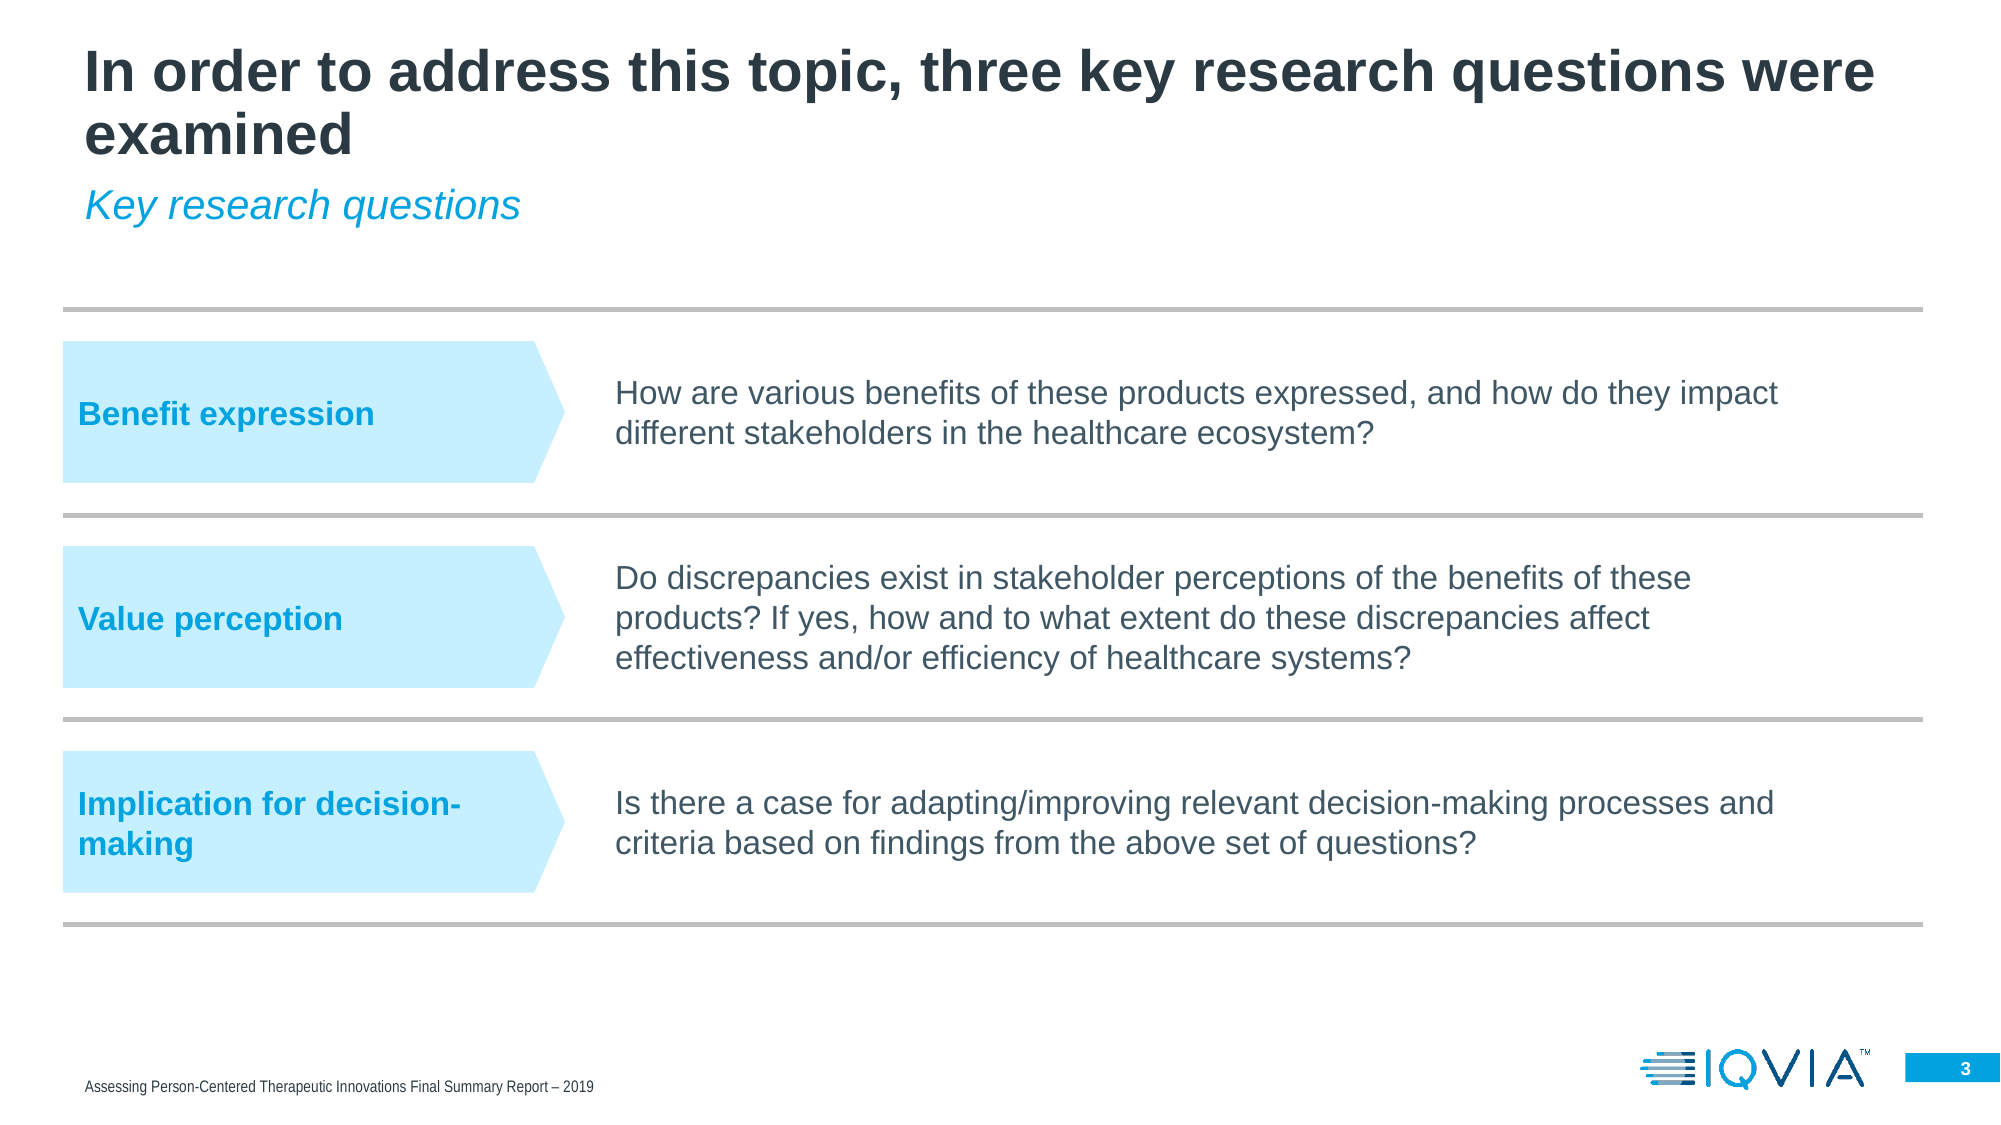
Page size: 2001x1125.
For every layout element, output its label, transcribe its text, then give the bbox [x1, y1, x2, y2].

picture [1724, 1055, 1751, 1082]
text_box Is there a case for adapting/improving relevant decision-making processes and criteria based on findings from the above set of questions? [600, 773, 1845, 869]
text_box Do discrepancies exist in stakeholder perceptions of the benefits of these products? If yes, how and to what extent do these discrepancies affect effectiveness and/or efficiency of healthcare systems? [600, 548, 1845, 684]
text_box Implication for decision-making [62, 749, 567, 894]
picture [1640, 1049, 1743, 1090]
text_box Benefit expression [62, 340, 567, 484]
title In order to address this topic, three key research questions were examined [69, 48, 1930, 175]
list Key research questions [69, 175, 1930, 242]
text_box Value perception [62, 544, 567, 689]
picture [1744, 1049, 1870, 1090]
text_box How are various benefits of these products expressed, and how do they impact different stakeholders in the healthcare ecosystem? [600, 363, 1845, 459]
